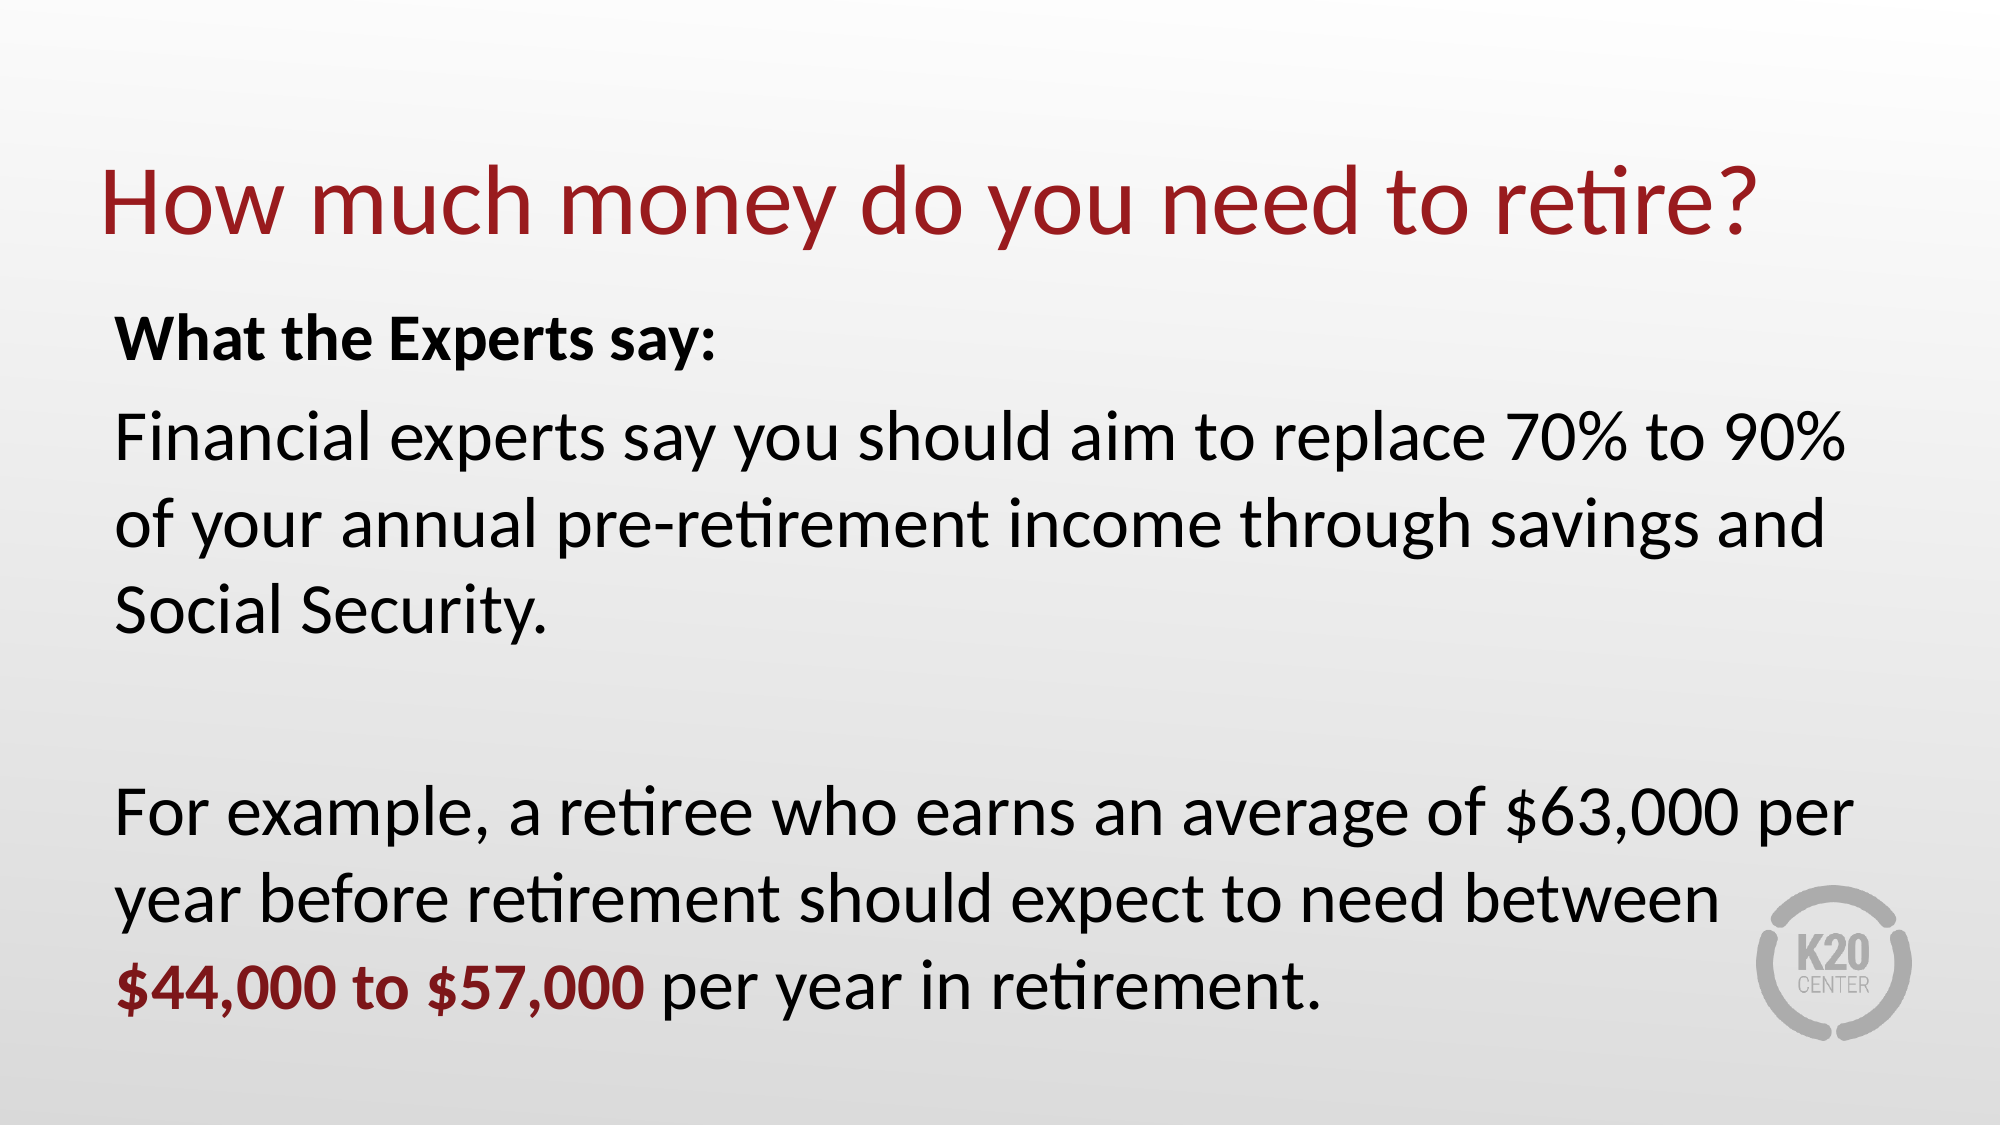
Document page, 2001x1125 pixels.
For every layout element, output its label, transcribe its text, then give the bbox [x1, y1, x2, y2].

title How much money do you need to retire? [99, 67, 1900, 255]
list What the Experts say: Financial experts say you should aim to replace 70% to 90% of your annual pre-retirement income through savings and Social Security. For example, a retiree who earns an average of $63,000 per year before retirement should expect to need between $44,000 to $57,000 per year in retirement. [99, 286, 1900, 1038]
